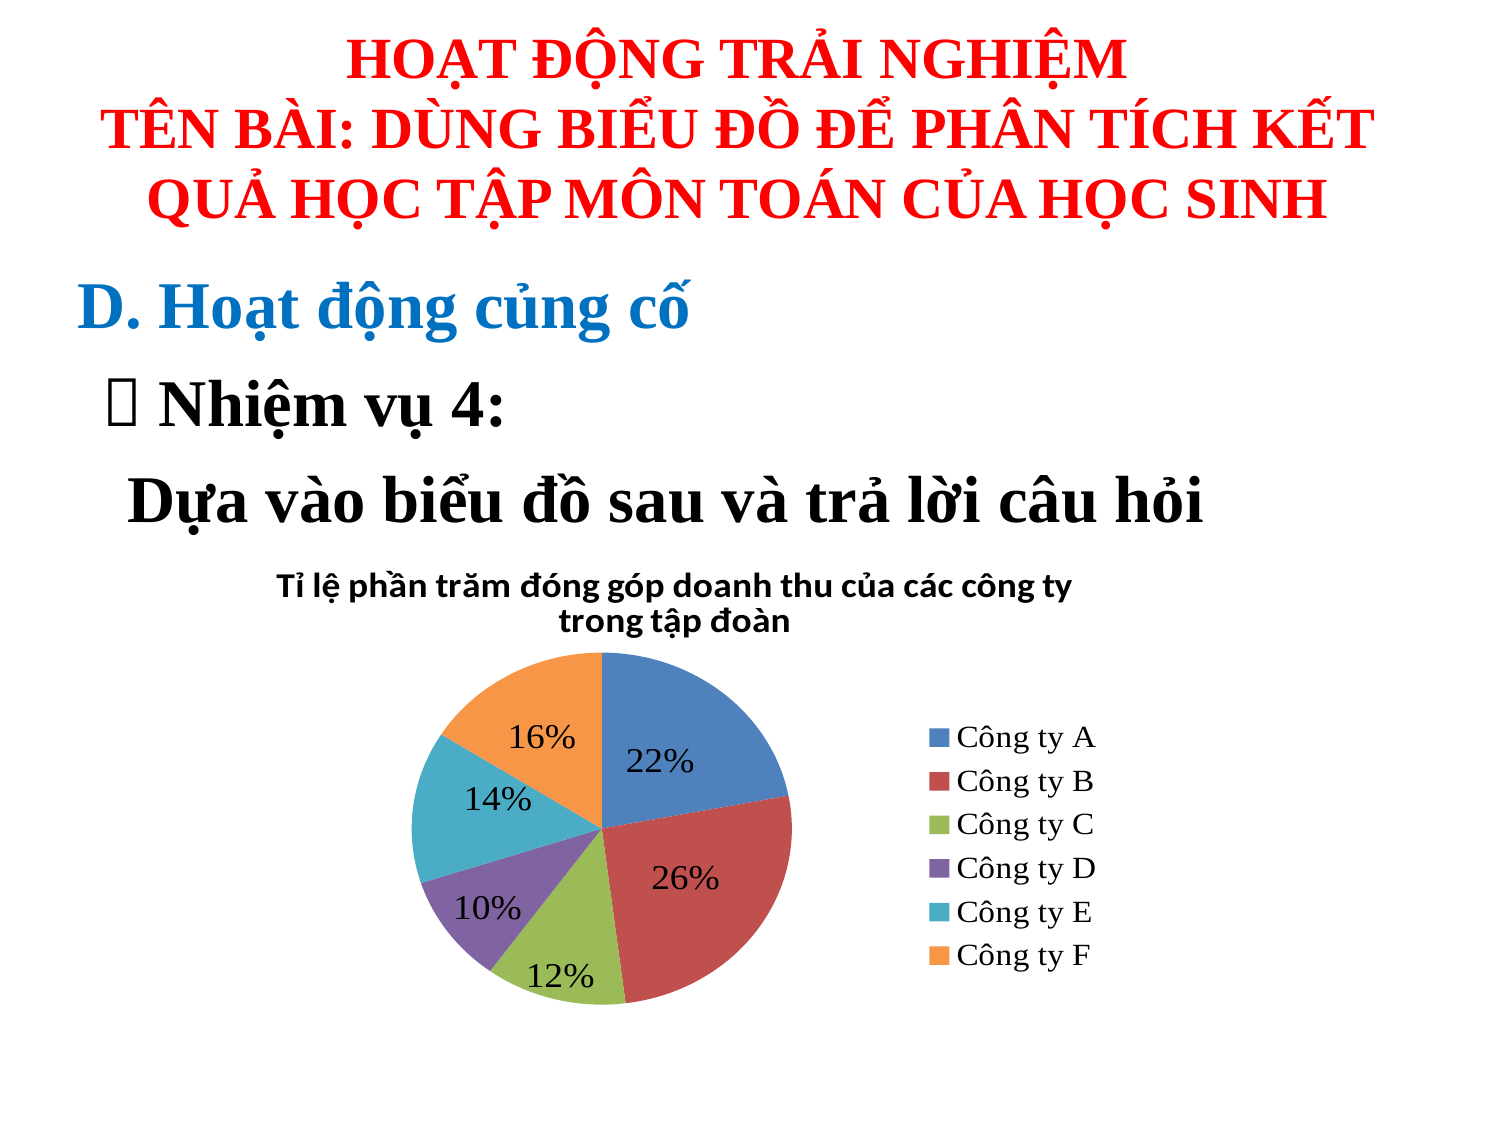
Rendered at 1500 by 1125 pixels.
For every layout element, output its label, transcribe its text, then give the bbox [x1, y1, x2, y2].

text_box Dựa vào biểu đồ sau và trả lời câu hỏi [62, 448, 1425, 544]
chart [112, 544, 1238, 1045]
text_box  Nhiệm vụ 4: [87, 352, 625, 447]
text_box D. Hoạt động củng cố [62, 254, 1088, 349]
text_box HOẠT ĐỘNG TRẢI NGHIỆM TÊN BÀI: DÙNG BIỂU ĐỒ ĐỂ PHÂN TÍCH KẾT QUẢ HỌC TẬP MÔN TOÁN CỦA HỌC SINH [62, 12, 1413, 238]
